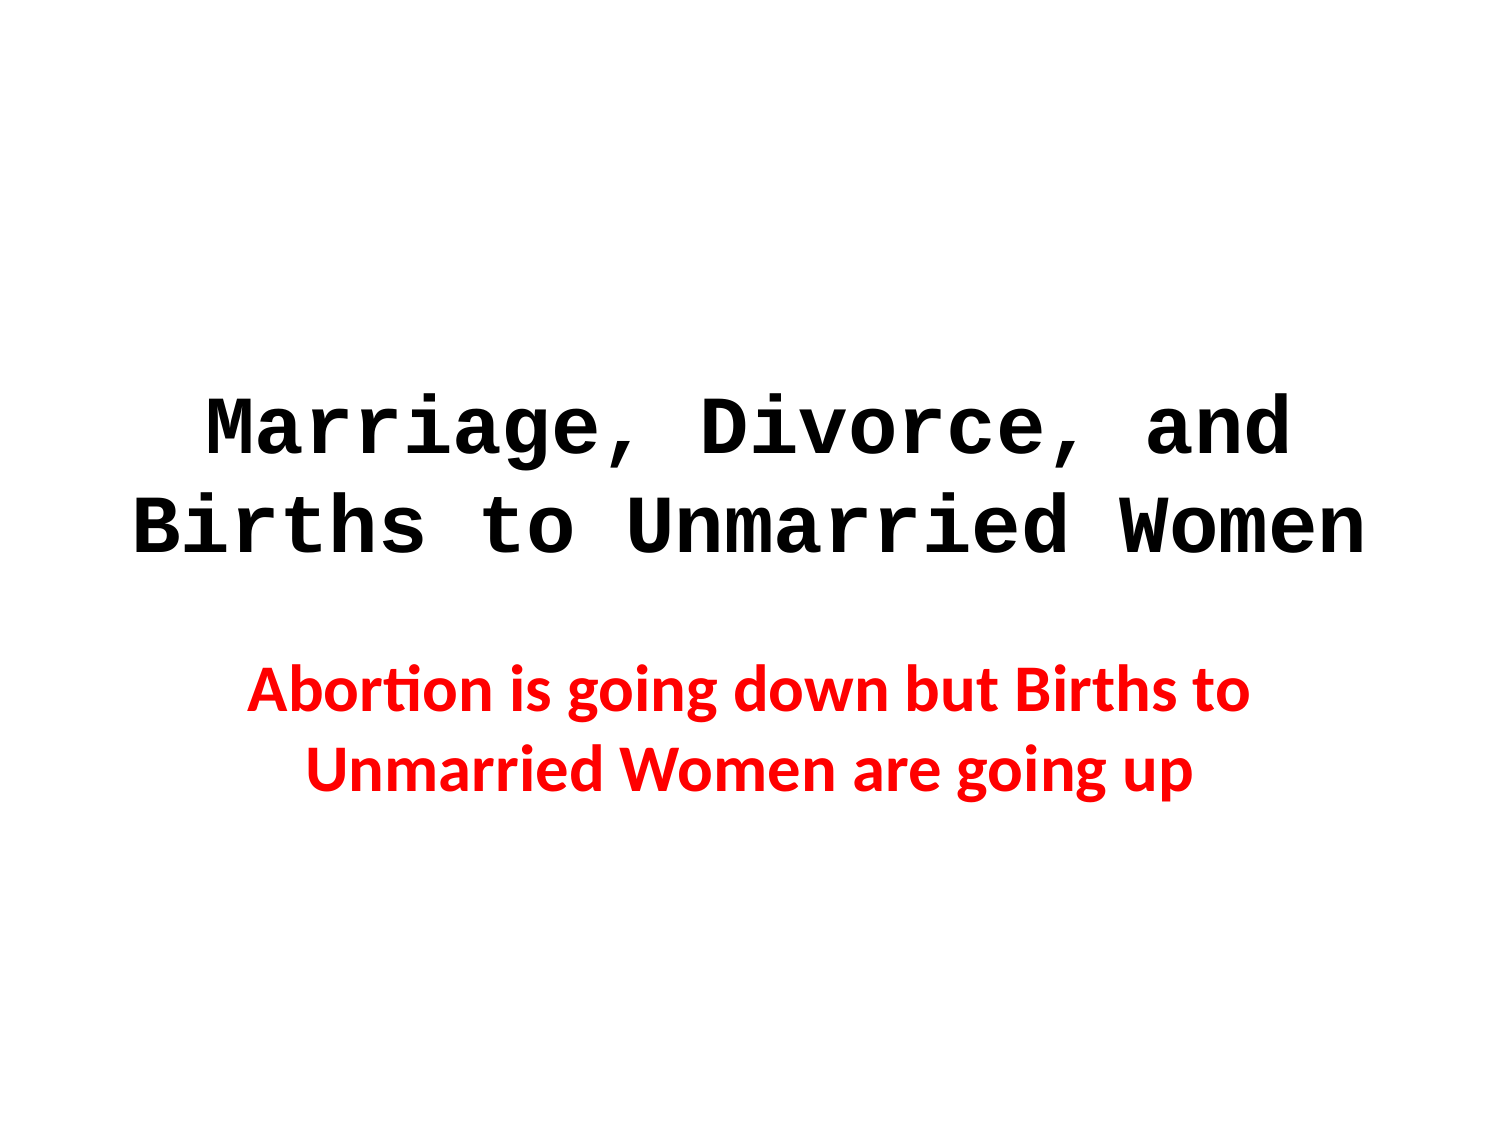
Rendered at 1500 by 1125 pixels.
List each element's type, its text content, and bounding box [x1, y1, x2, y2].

subtitle Abortion is going down but Births to Unmarried Women are going up [225, 637, 1275, 925]
title Marriage, Divorce, and Births to Unmarried Women [112, 349, 1388, 591]
